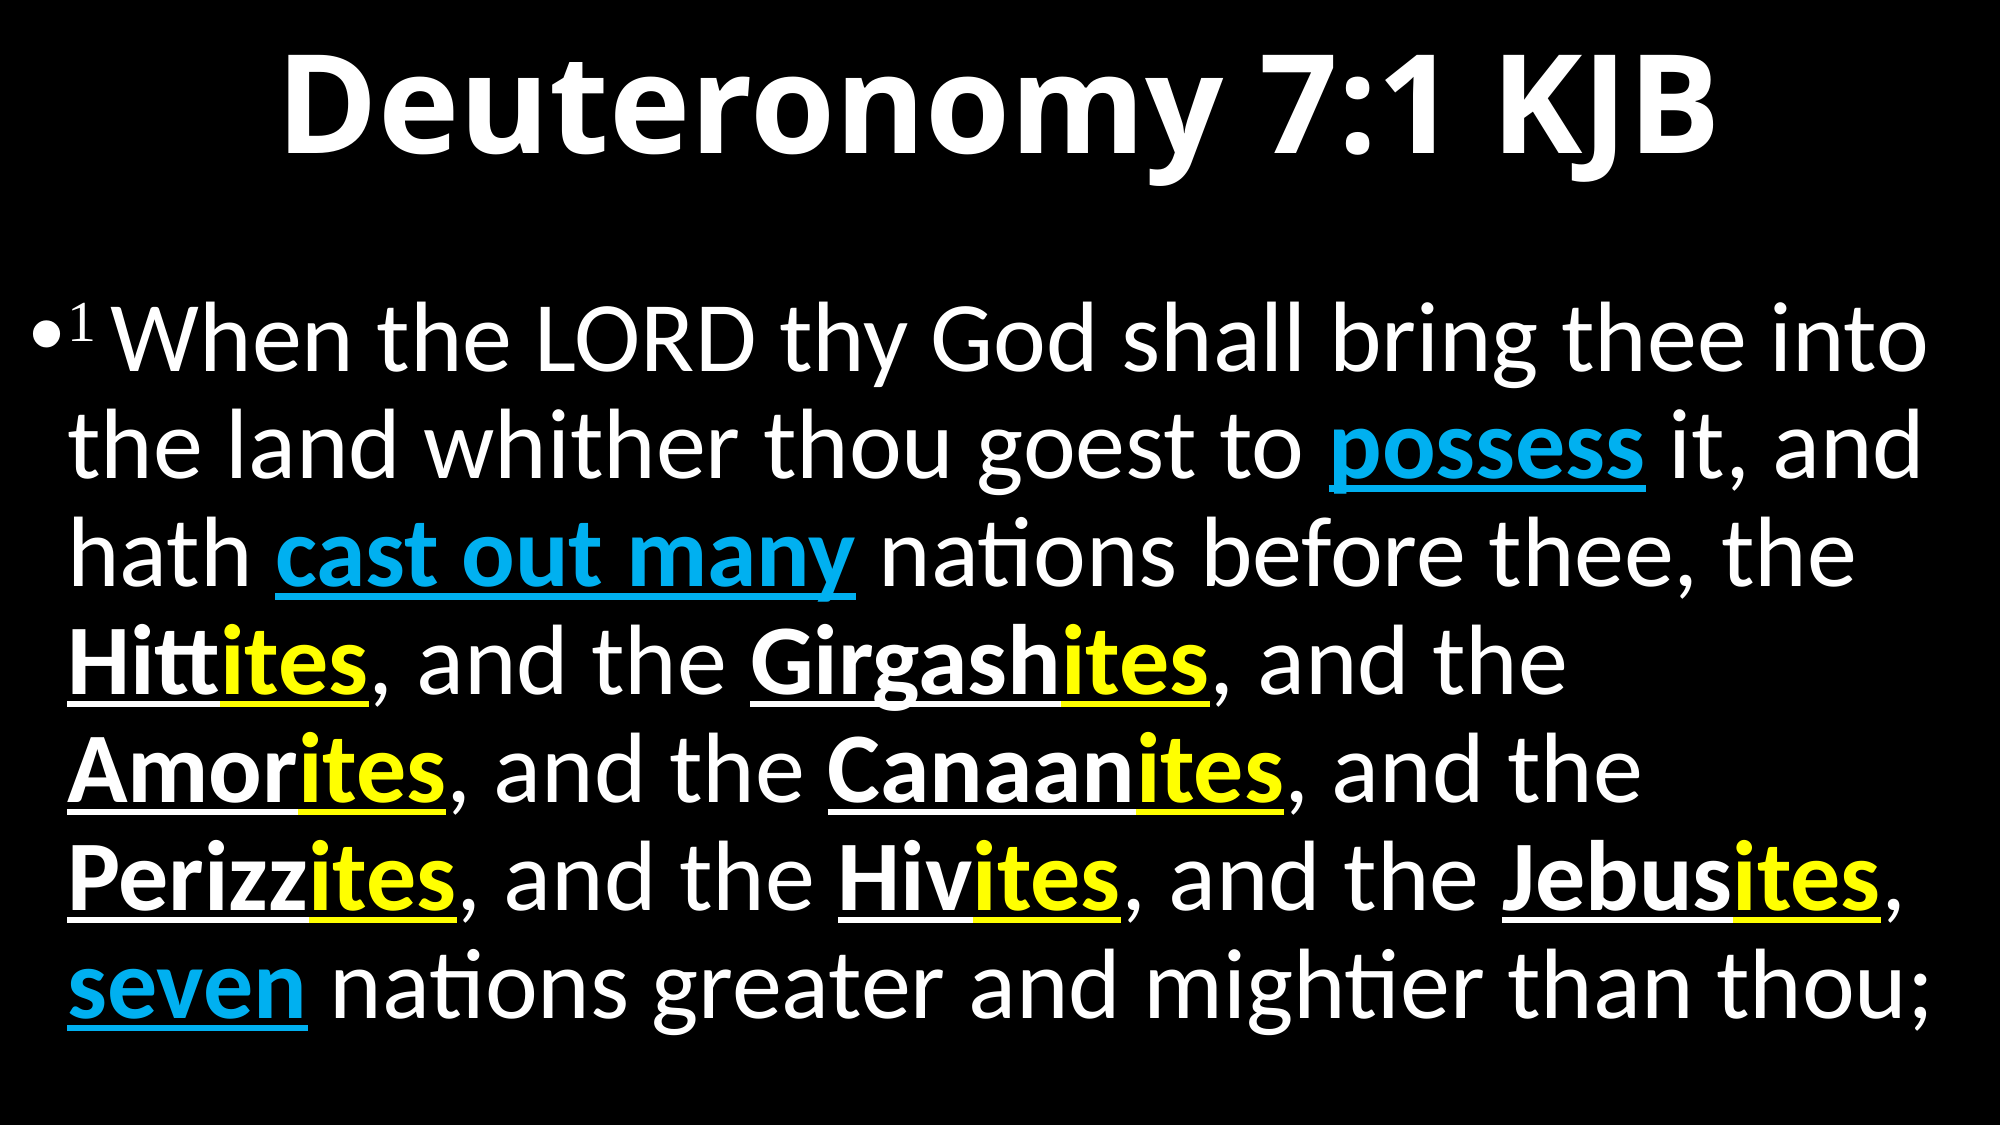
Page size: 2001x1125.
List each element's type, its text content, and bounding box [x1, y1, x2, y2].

list 1 When the LORD thy God shall bring thee into the land whither thou goest to possess it, and hath cast out many nations before thee, the Hittites, and the Girgashites, and the Amorites, and the Canaanites, and the Perizzites, and the Hivites, and the Jebusites, seven nations greater and mightier than thou; [14, 217, 1982, 1107]
title Deuteronomy 7:1 KJB [14, 0, 1984, 218]
